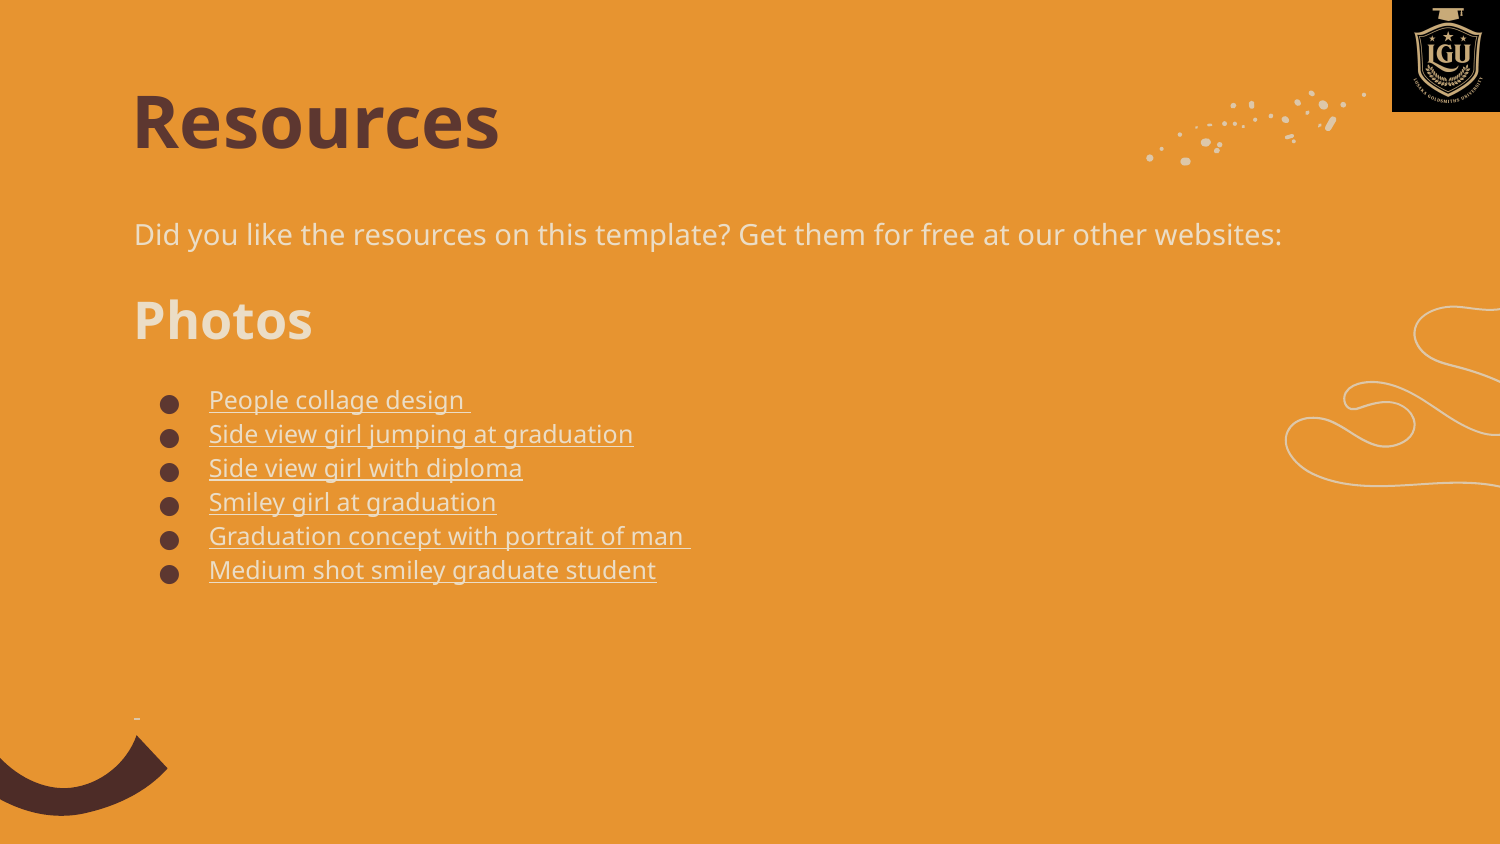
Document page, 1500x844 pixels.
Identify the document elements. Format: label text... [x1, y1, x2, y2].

picture [1392, 0, 1500, 112]
text_box Photos People collage design Side view girl jumping at graduation Side view girl with diploma Smiley girl at graduation Graduation concept with portrait of man Medium shot smiley graduate student [118, 272, 750, 756]
text_box Did you like the resources on this template? Get them for free at our other websites: [118, 201, 1386, 273]
title Resources [116, 60, 1384, 156]
